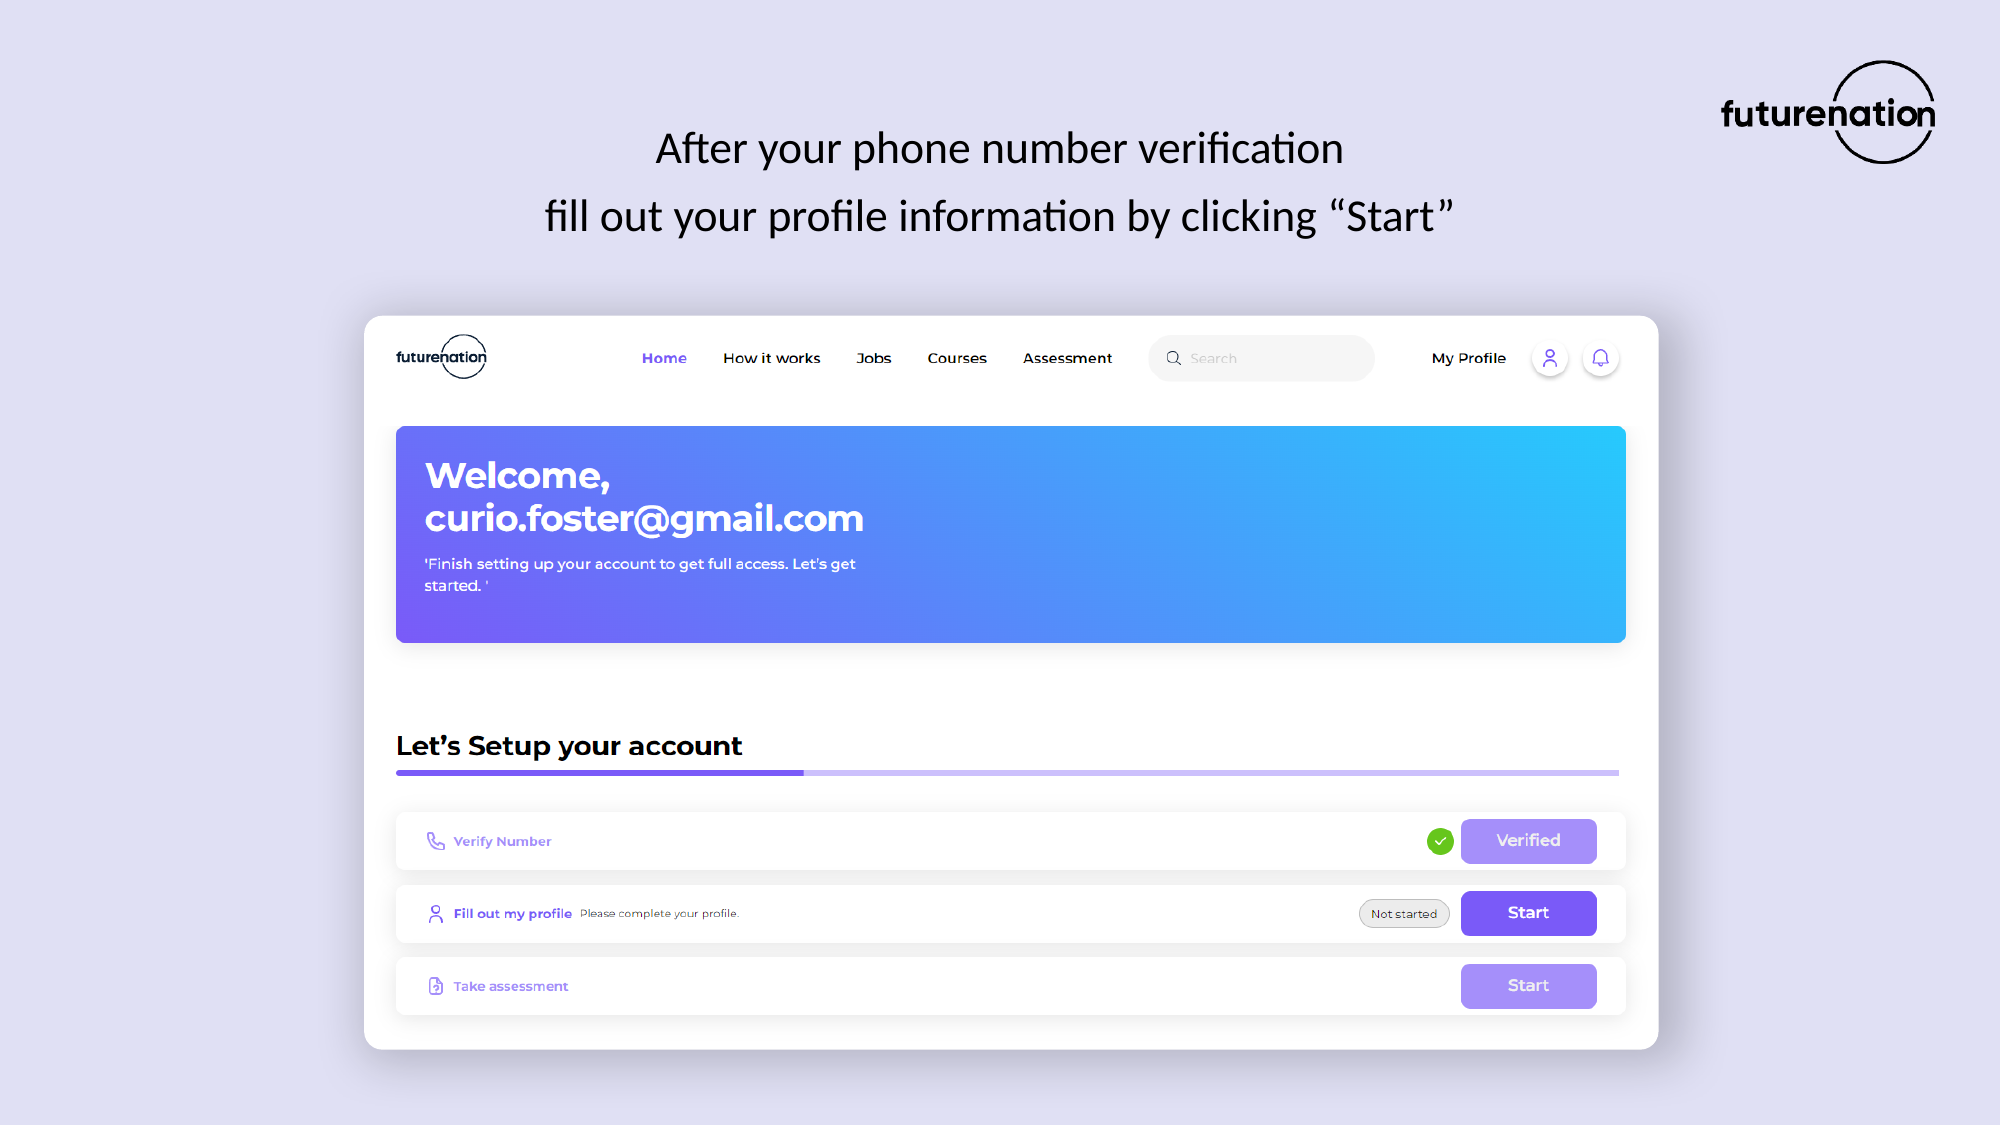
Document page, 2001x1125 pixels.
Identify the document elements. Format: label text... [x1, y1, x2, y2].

picture [364, 315, 1659, 1050]
text_box After your phone number verification fill out your profile information by clicking “Start” [149, 106, 1851, 249]
text_box [0, 0, 2000, 1125]
picture [1697, 39, 1963, 183]
